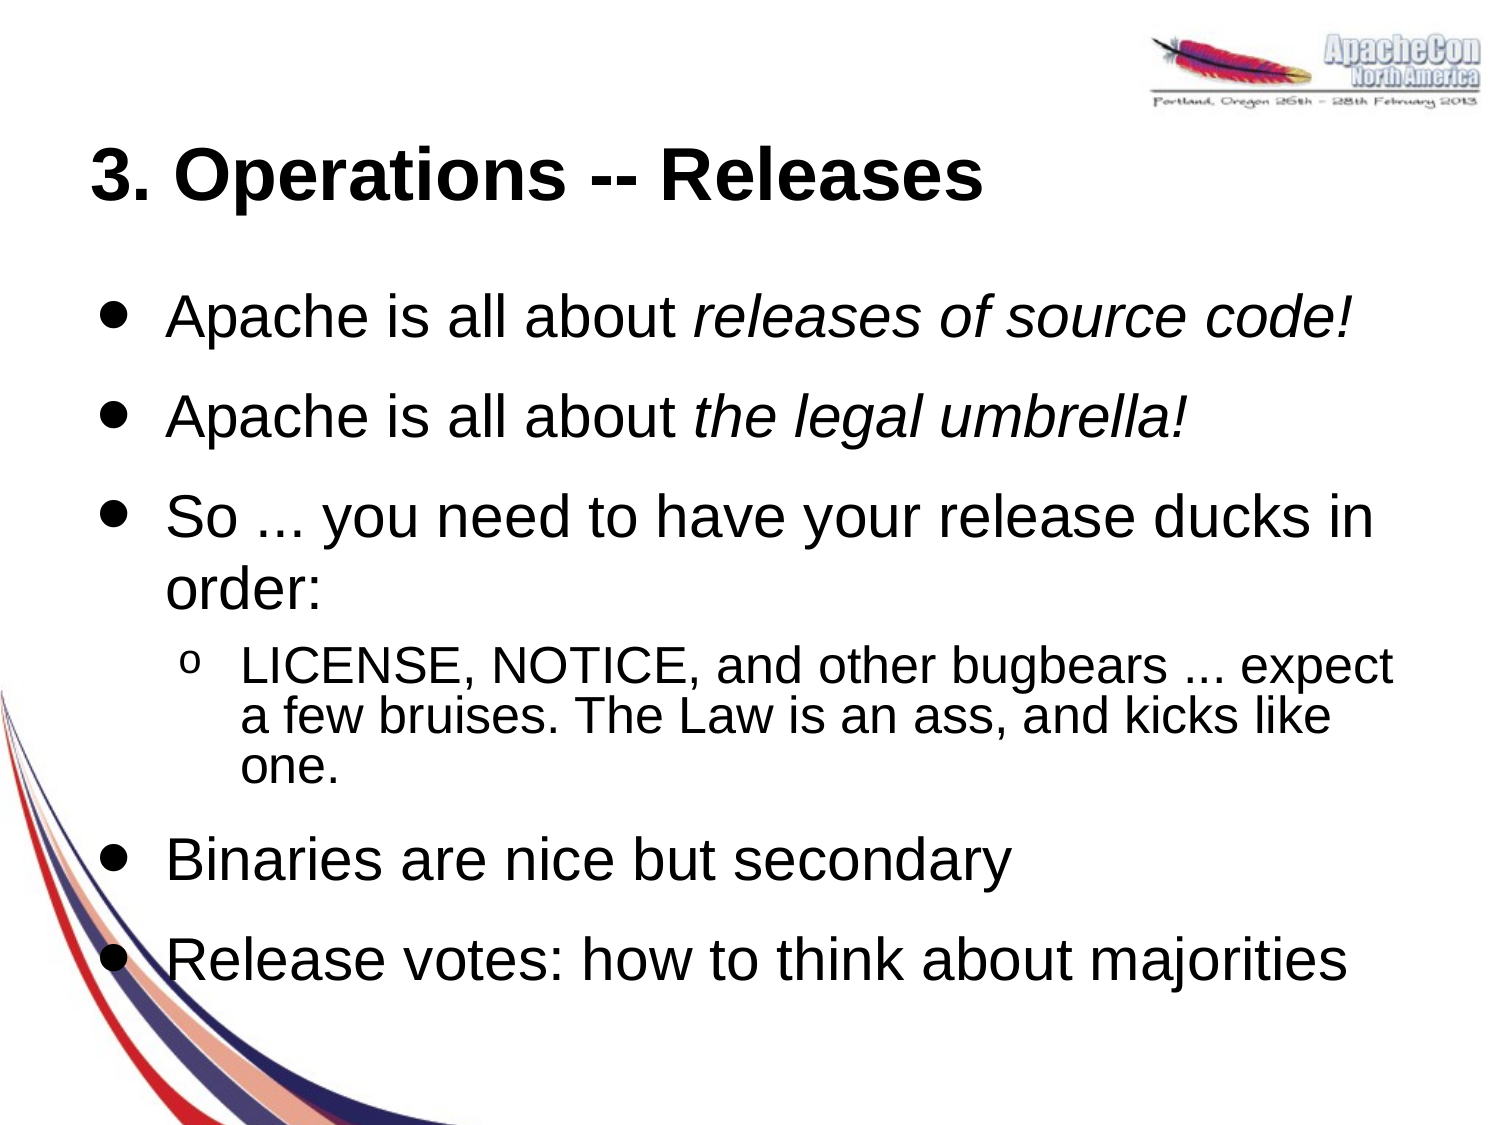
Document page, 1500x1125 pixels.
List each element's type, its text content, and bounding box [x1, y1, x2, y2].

list Apache is all about releases of source code! Apache is all about the legal umbrella! So ... you need to have your release ducks in order: LICENSE, NOTICE, and other bugbears ... expect a few bruises. The Law is an ass, and kicks like one. Binaries are nice but secondary Release votes: how to think about majorities [75, 262, 1425, 1078]
title 3. Operations -- Releases [75, 45, 1425, 233]
picture [0, 0, 1500, 1125]
